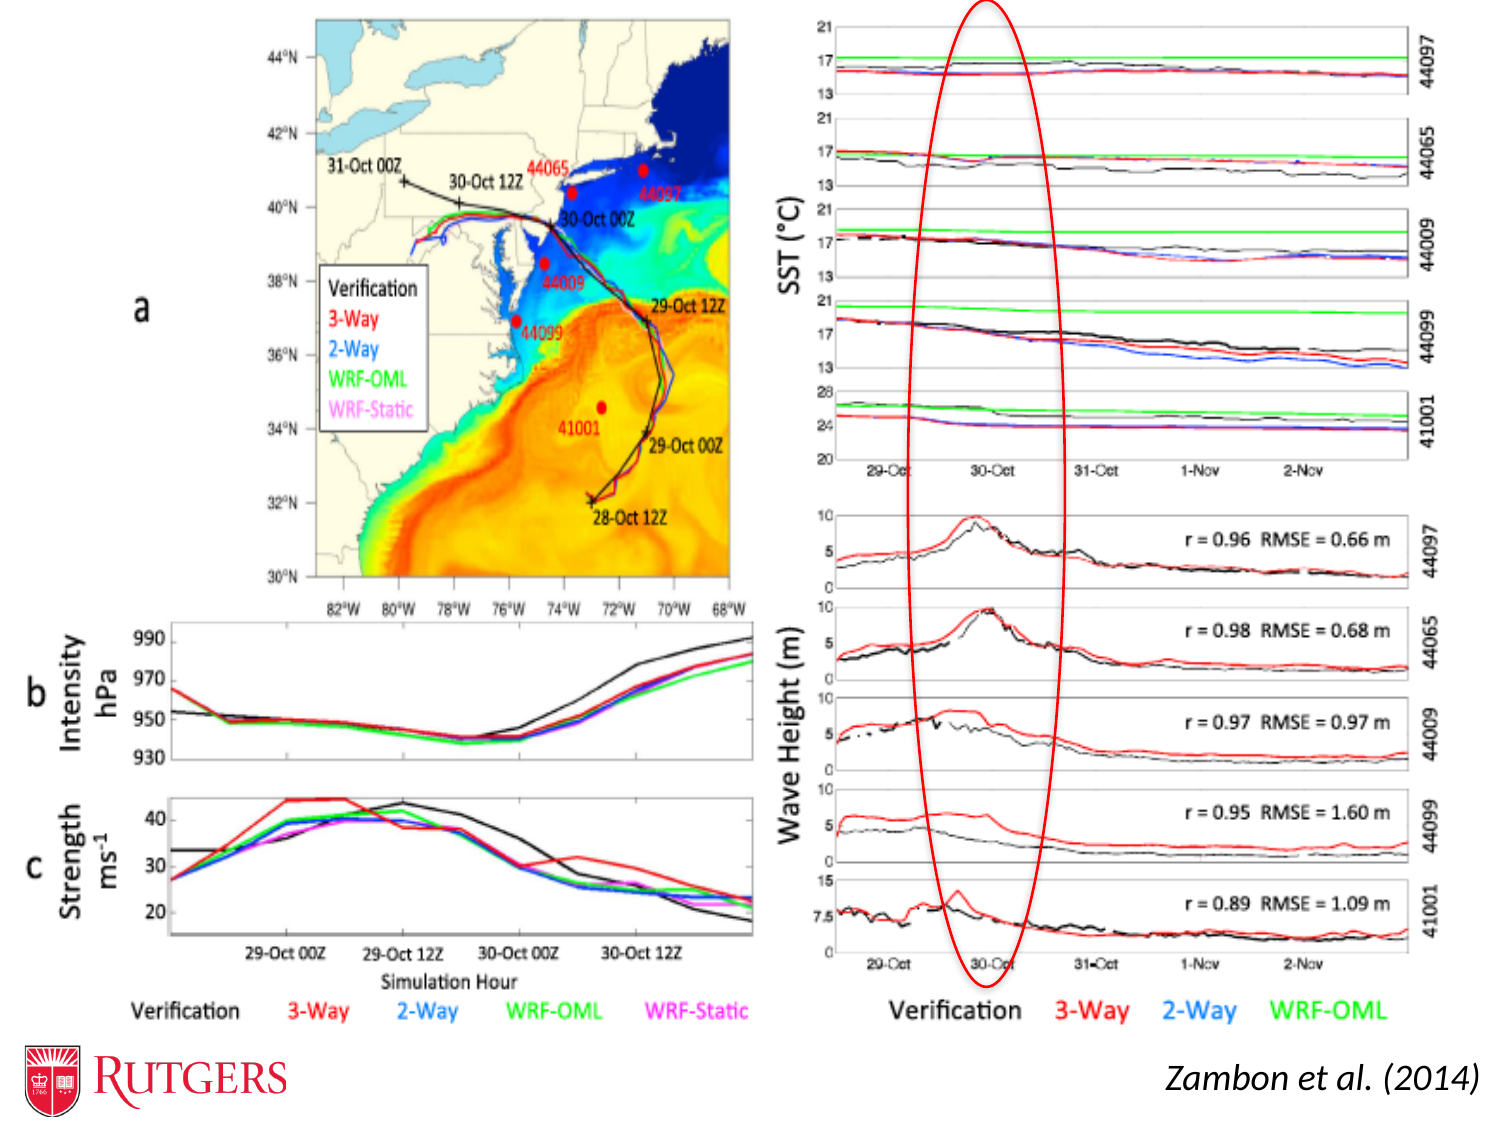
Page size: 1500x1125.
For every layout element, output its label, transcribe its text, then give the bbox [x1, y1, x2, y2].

text_box Zambon et al. (2014) [1150, 1045, 1500, 1106]
picture [0, 0, 1465, 1047]
text_box [968, 0, 1004, 11]
